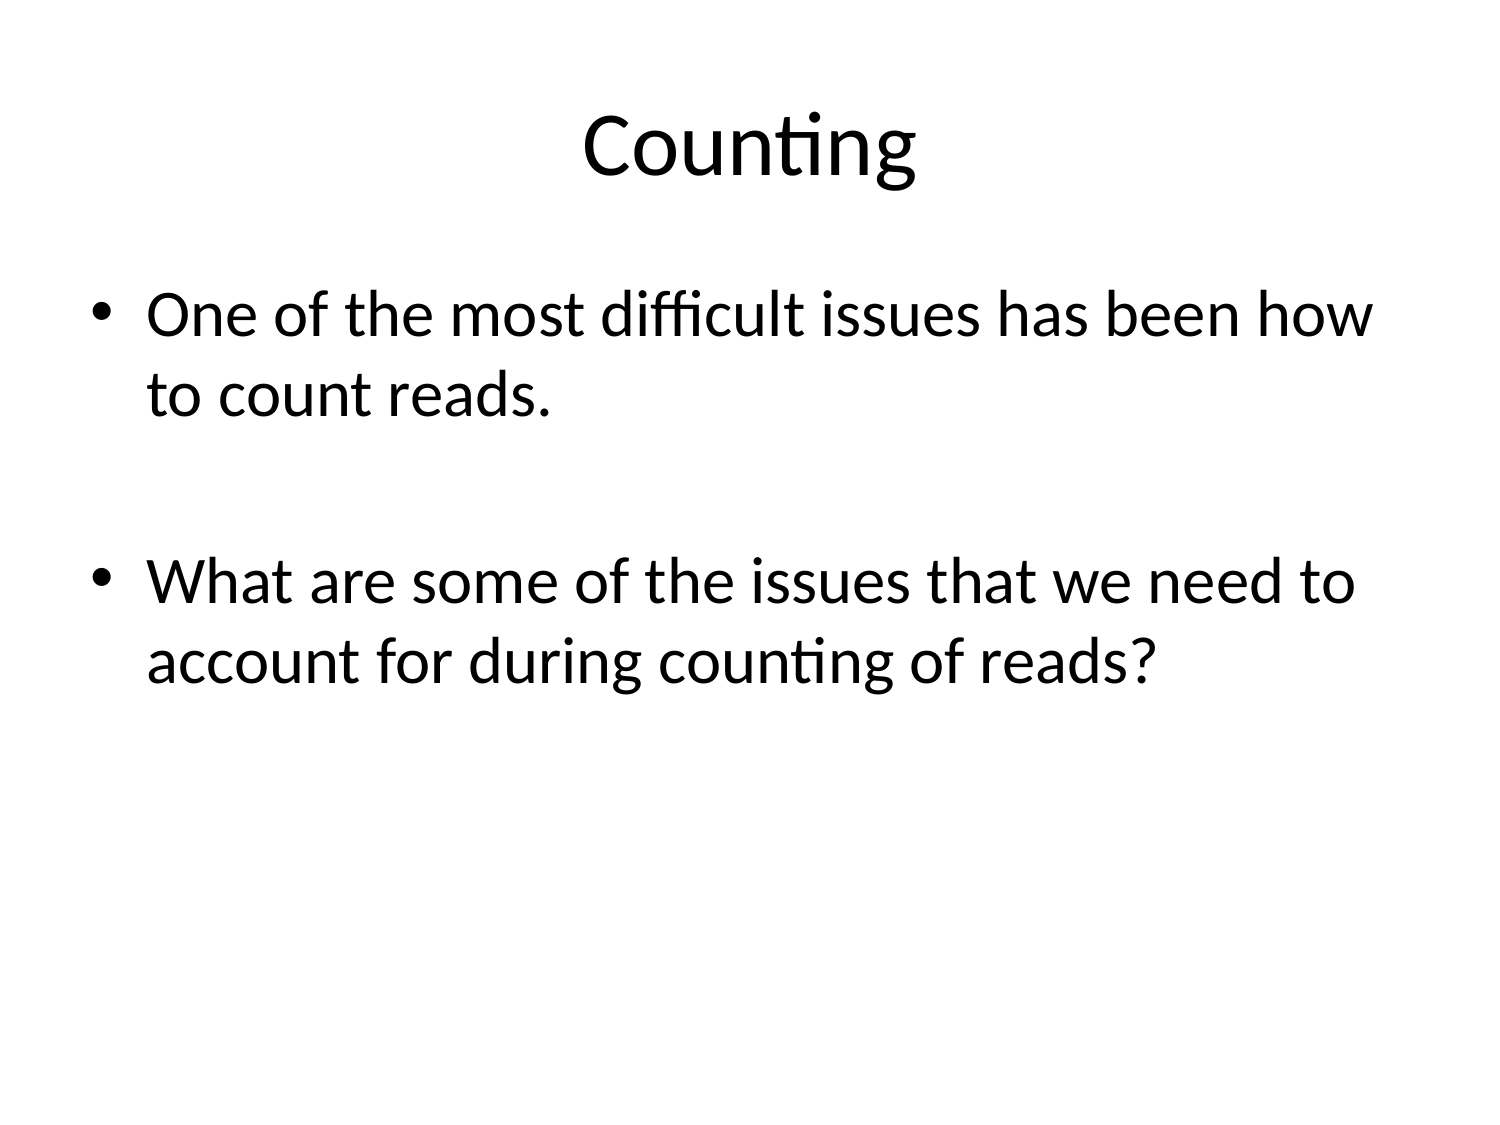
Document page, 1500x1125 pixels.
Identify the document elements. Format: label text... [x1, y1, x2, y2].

title Counting [75, 45, 1425, 233]
list One of the most difficult issues has been how to count reads. What are some of the issues that we need to account for during counting of reads? [75, 262, 1425, 1005]
